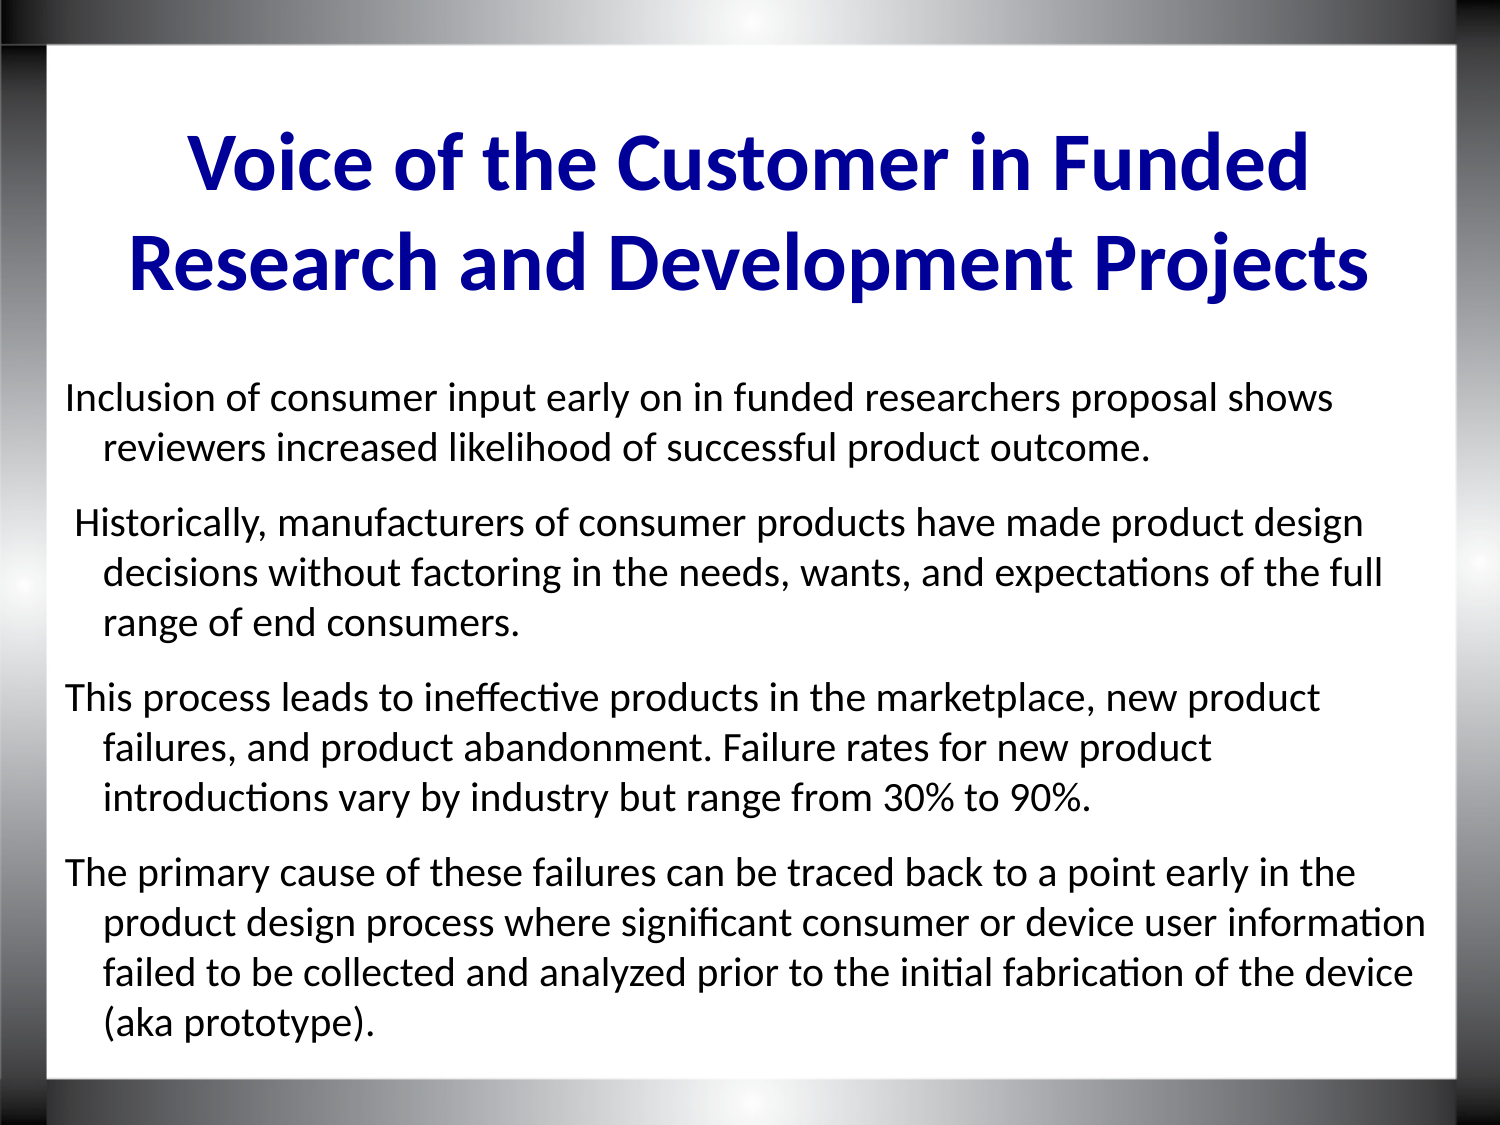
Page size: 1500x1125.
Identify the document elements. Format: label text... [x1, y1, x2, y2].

picture [0, 0, 1500, 1125]
title Voice of the Customer in Funded Research and Development Projects [75, 99, 1425, 362]
list Inclusion of consumer input early on in funded researchers proposal shows reviewers increased likelihood of successful product outcome. Historically, manufacturers of consumer products have made product design decisions without factoring in the needs, wants, and expectations of the full range of end consumers. This process leads to ineffective products in the marketplace, new product failures, and product abandonment. Failure rates for new product introductions vary by industry but range from 30% to 90%. The primary cause of these failures can be traced back to a point early in the product design process where significant consumer or device user information failed to be collected and analyzed prior to the initial fabrication of the device (aka prototype). [50, 362, 1450, 1125]
